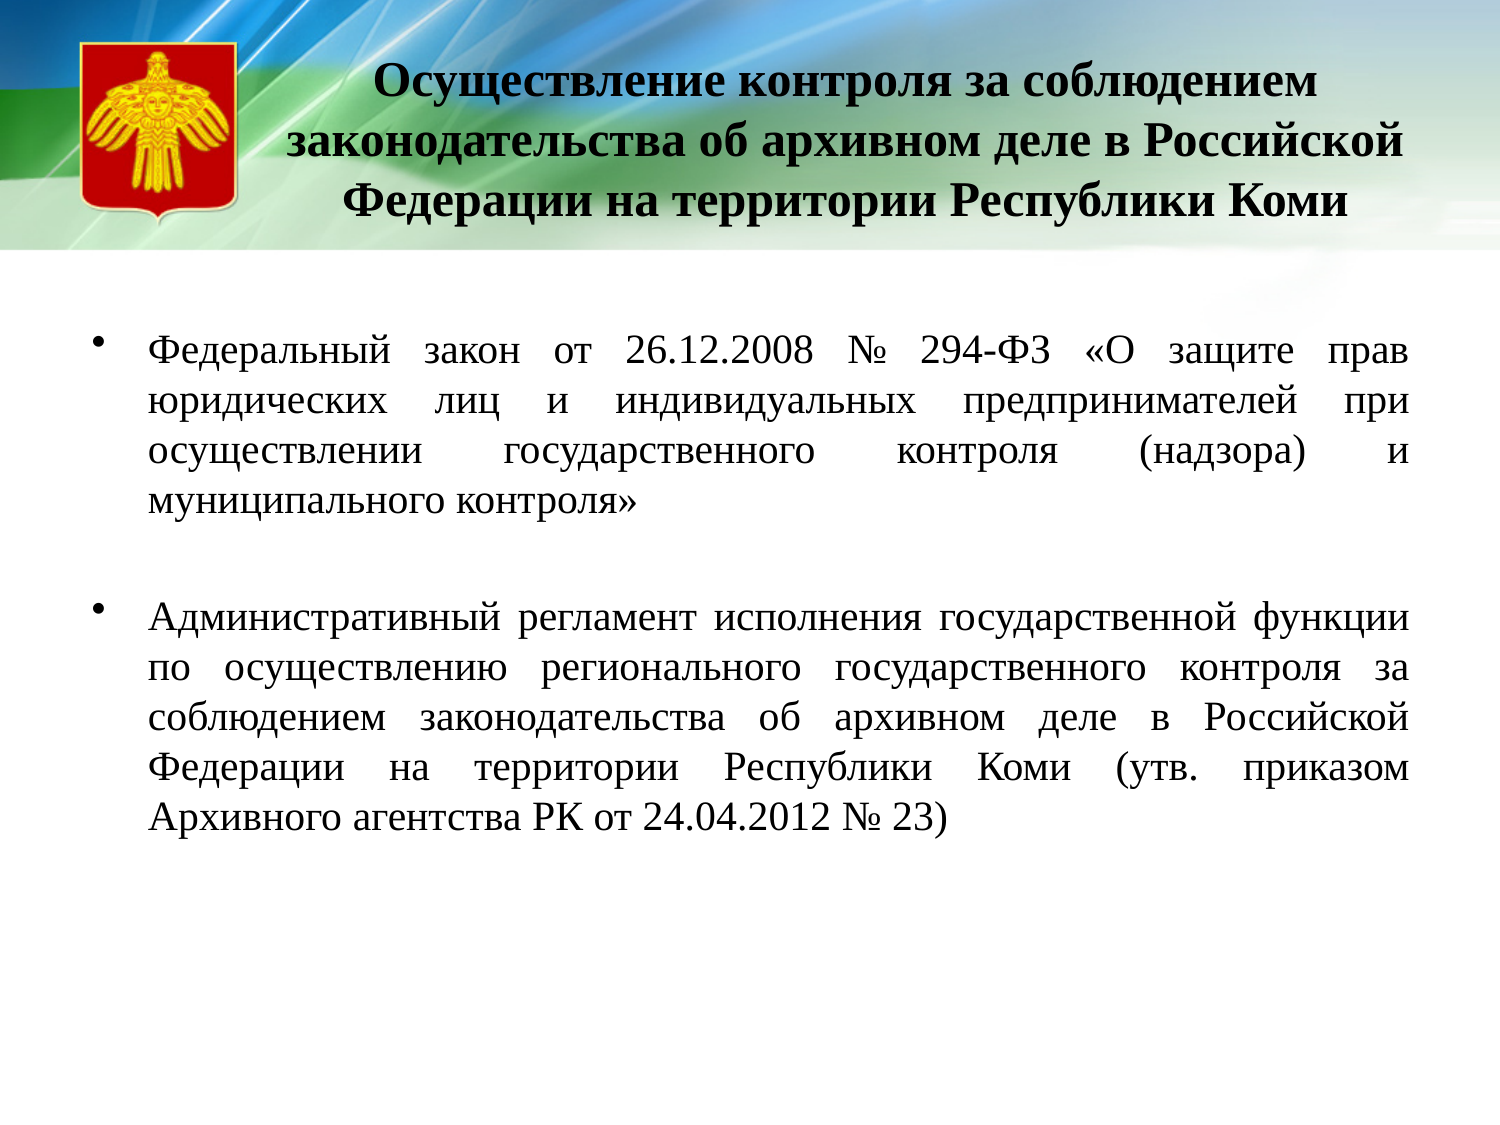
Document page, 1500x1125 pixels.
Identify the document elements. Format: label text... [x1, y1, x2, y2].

list Федеральный закон от 26.12.2008 № 294-ФЗ «О защите прав юридических лиц и индивидуальных предпринимателей при осуществлении государственного контроля (надзора) и муниципального контроля» Административный регламент исполнения государственной функции по осуществлению регионального государственного контроля за соблюдением законодательства об архивном деле в Российской Федерации на территории Республики Коми (утв. приказом Архивного агентства РК от 24.04.2012 № 23) [76, 314, 1425, 882]
title Осуществление контроля за соблюдением законодательства об архивном деле в Российской Федерации на территории Республики Коми [218, 42, 1473, 231]
picture [0, 0, 1500, 1125]
